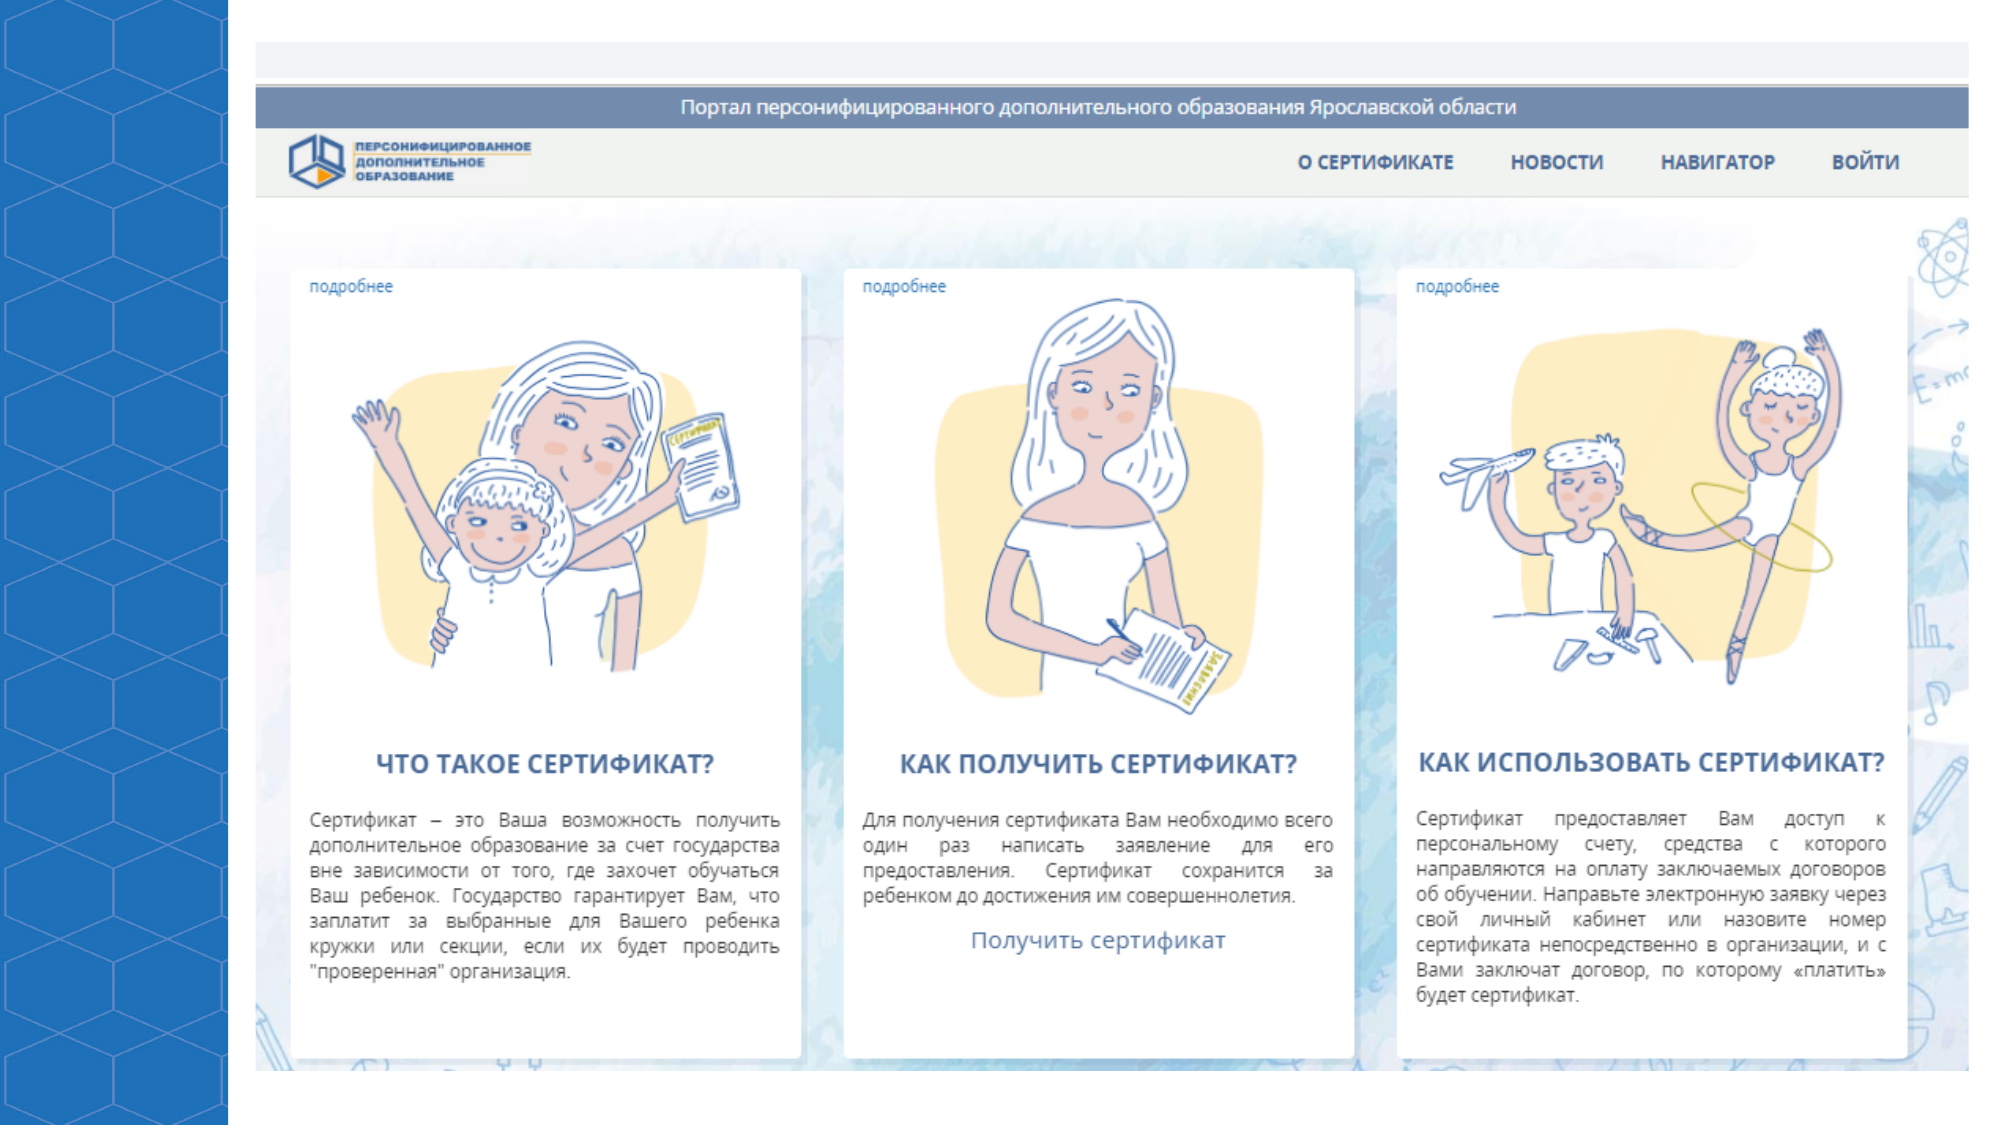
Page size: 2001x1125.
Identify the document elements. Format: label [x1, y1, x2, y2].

list [255, 42, 1969, 1071]
picture [0, 0, 229, 1125]
